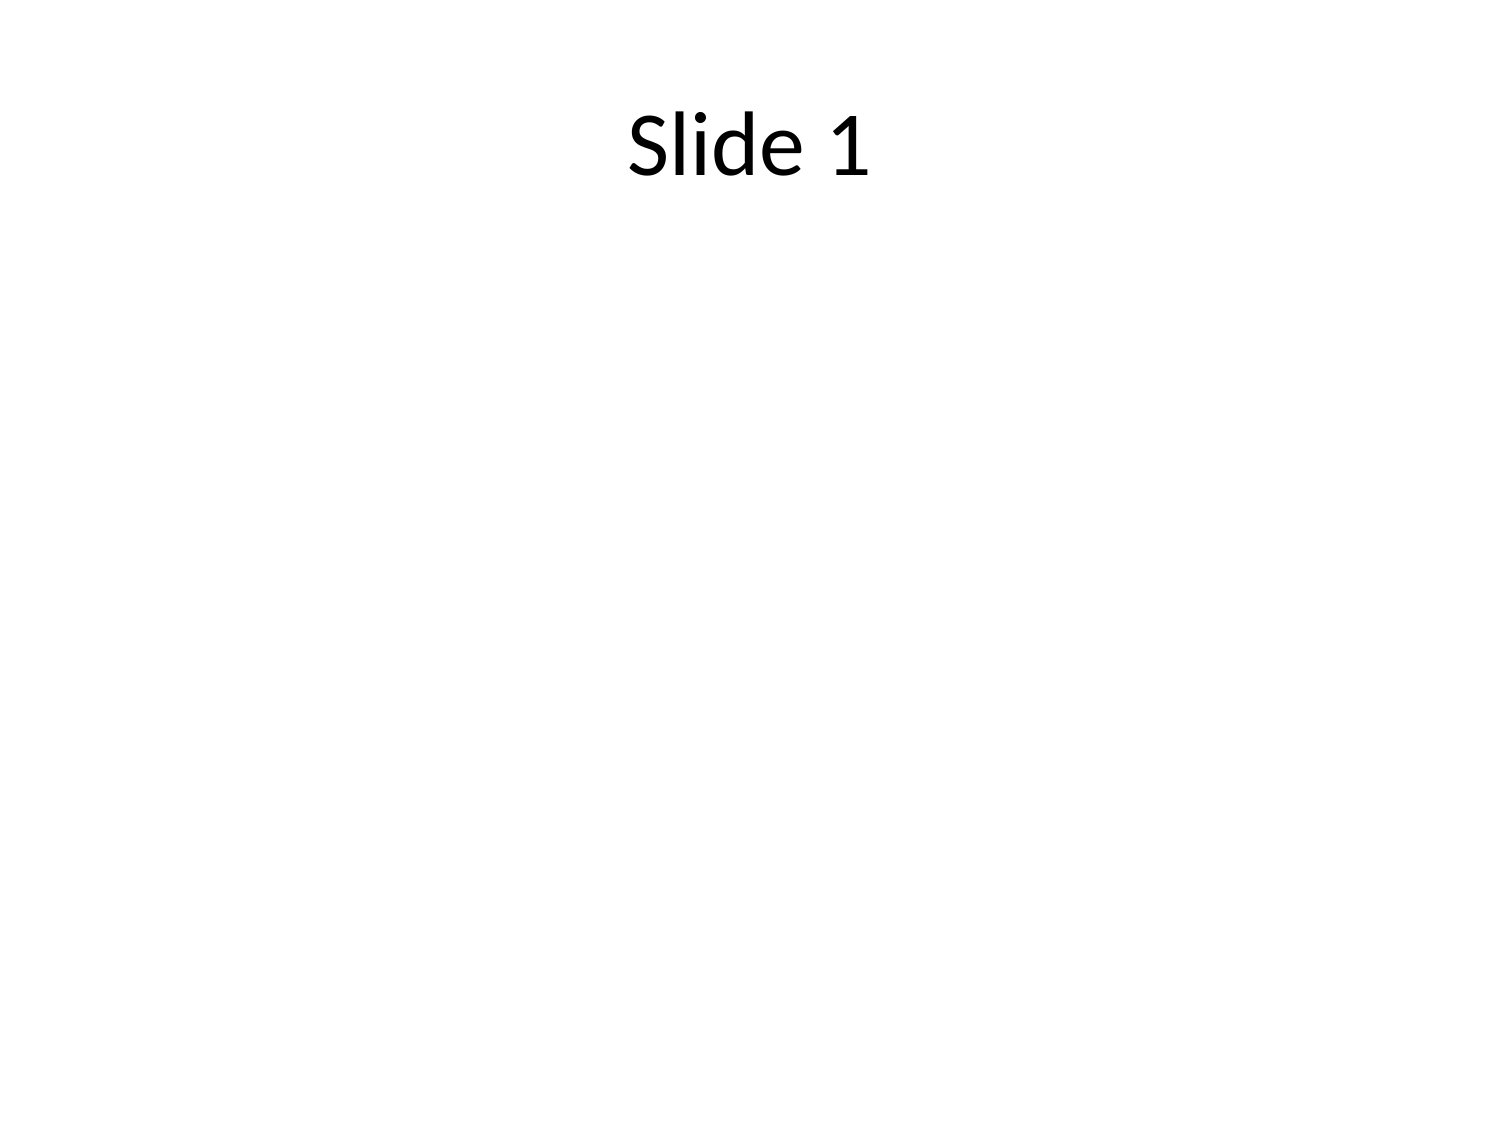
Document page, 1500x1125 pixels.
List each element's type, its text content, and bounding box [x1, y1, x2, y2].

title Slide 1 [75, 45, 1425, 233]
